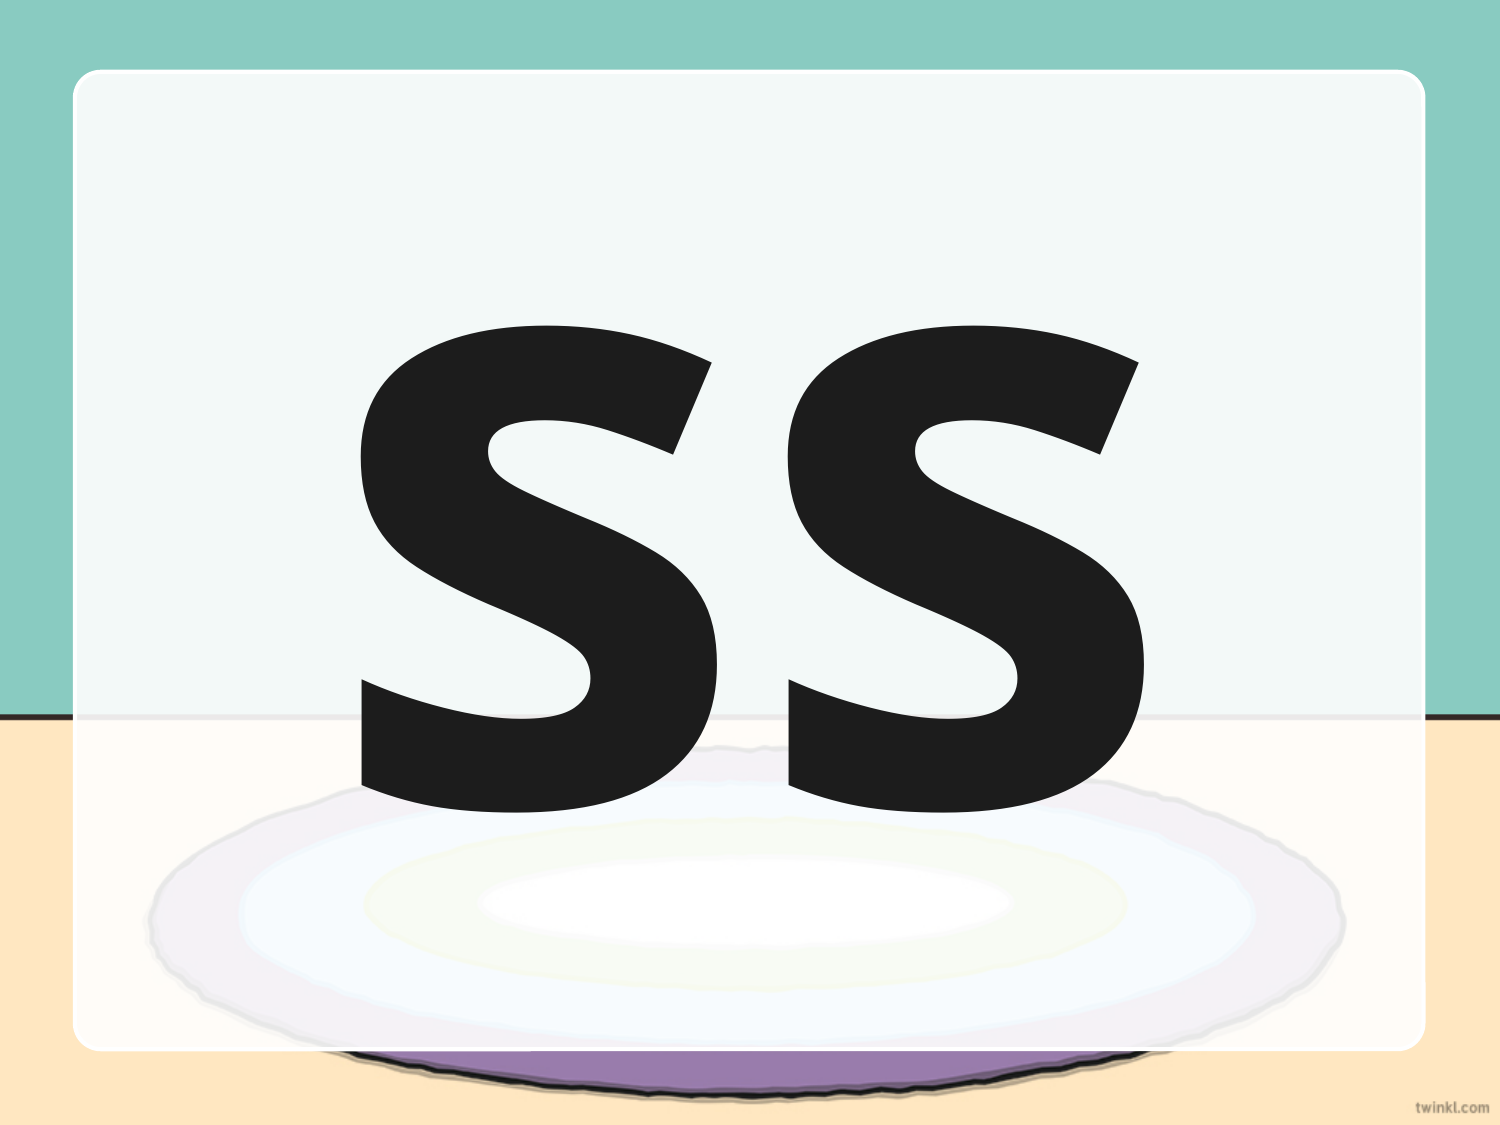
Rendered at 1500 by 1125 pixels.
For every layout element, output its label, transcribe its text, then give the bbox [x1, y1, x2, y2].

picture [0, 0, 1500, 1125]
title ss [122, 123, 1378, 928]
